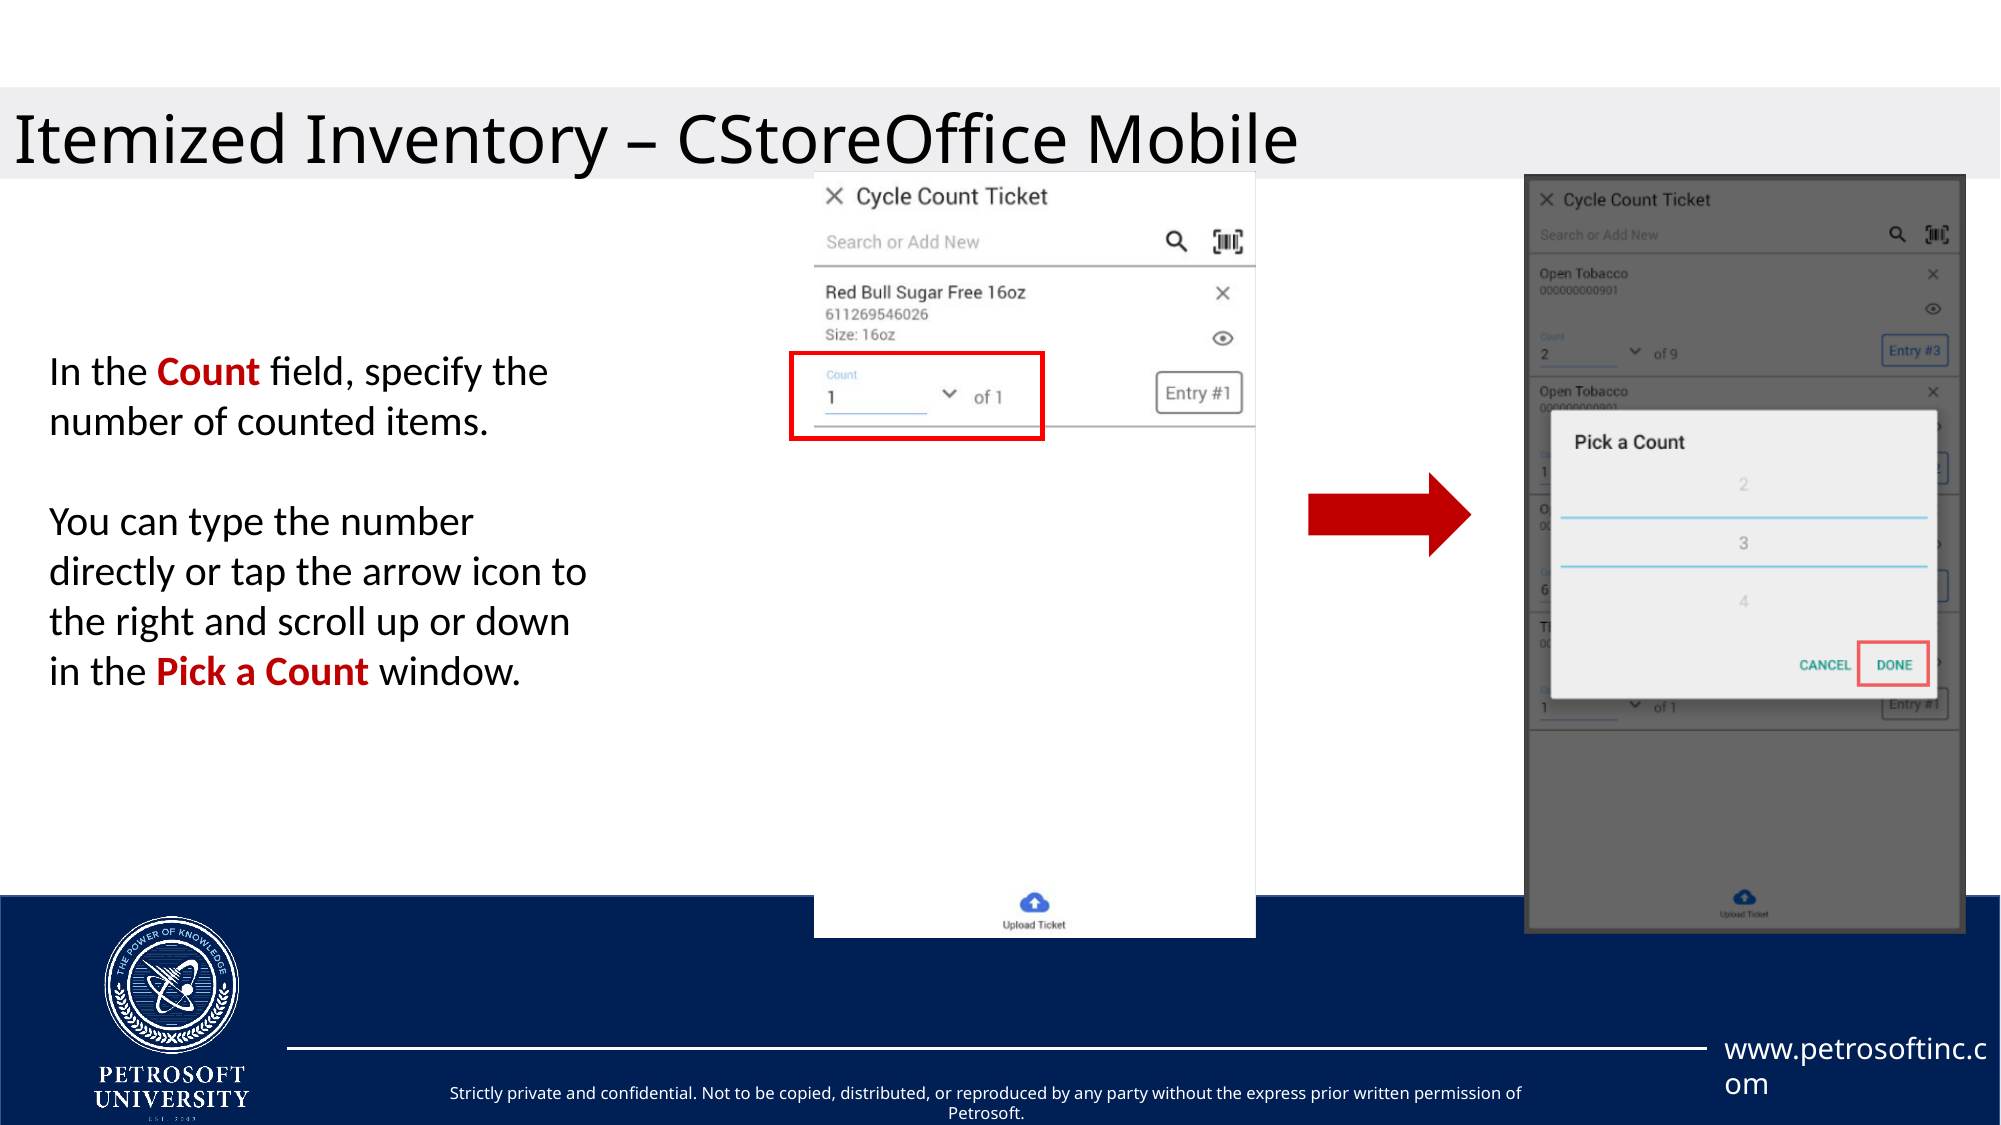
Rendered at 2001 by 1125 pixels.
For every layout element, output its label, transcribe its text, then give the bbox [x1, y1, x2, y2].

picture [814, 171, 1256, 938]
title Itemized Inventory – CStoreOffice Mobile [0, 89, 1863, 175]
text_box [790, 352, 814, 440]
picture [94, 916, 249, 1121]
picture [1524, 174, 1966, 934]
text_box [1308, 472, 1472, 557]
text_box In the Count field, specify the number of counted items. You can type the number directly or tap the arrow icon to the right and scroll up or down in the Pick a Count window. [34, 336, 622, 702]
